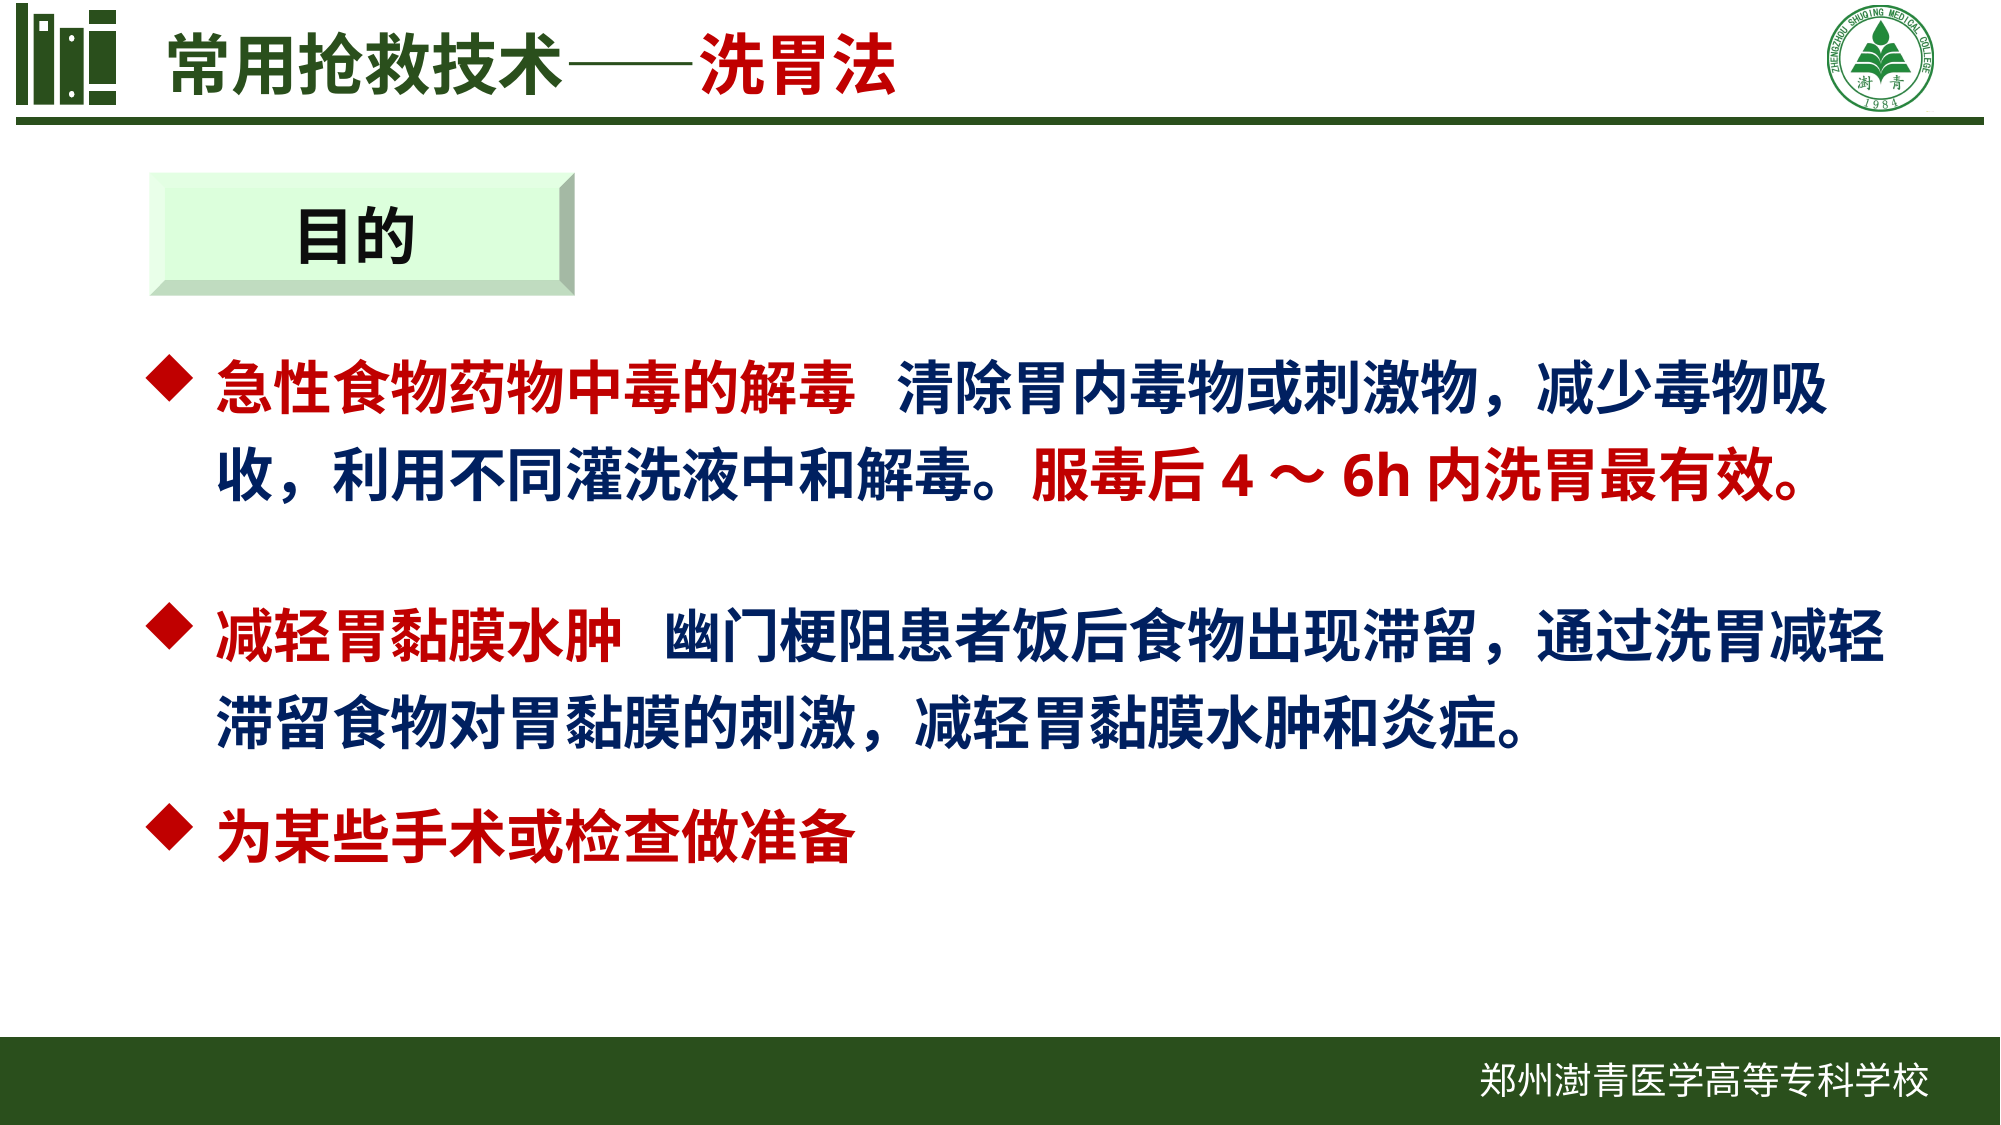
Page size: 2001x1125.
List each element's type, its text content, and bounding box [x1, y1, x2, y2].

picture [1827, 5, 1934, 112]
text_box 为某些手术或检查做准备 [125, 775, 989, 878]
text_box 目的 [149, 172, 575, 296]
text_box 郑州澍青医学高等专科学校 [1465, 1049, 1950, 1125]
list 常用抢救技术——洗胃法 [149, 1, 1464, 125]
text_box 急性食物药物中毒的解毒 清除胃内毒物或刺激物，减少毒物吸收，利用不同灌洗液中和解毒。服毒后4～6h内洗胃最有效。 [125, 326, 1922, 516]
text_box 减轻胃黏膜水肿 幽门梗阻患者饭后食物出现滞留，通过洗胃减轻滞留食物对胃黏膜的刺激，减轻胃黏膜水肿和炎症。 [125, 574, 1950, 764]
